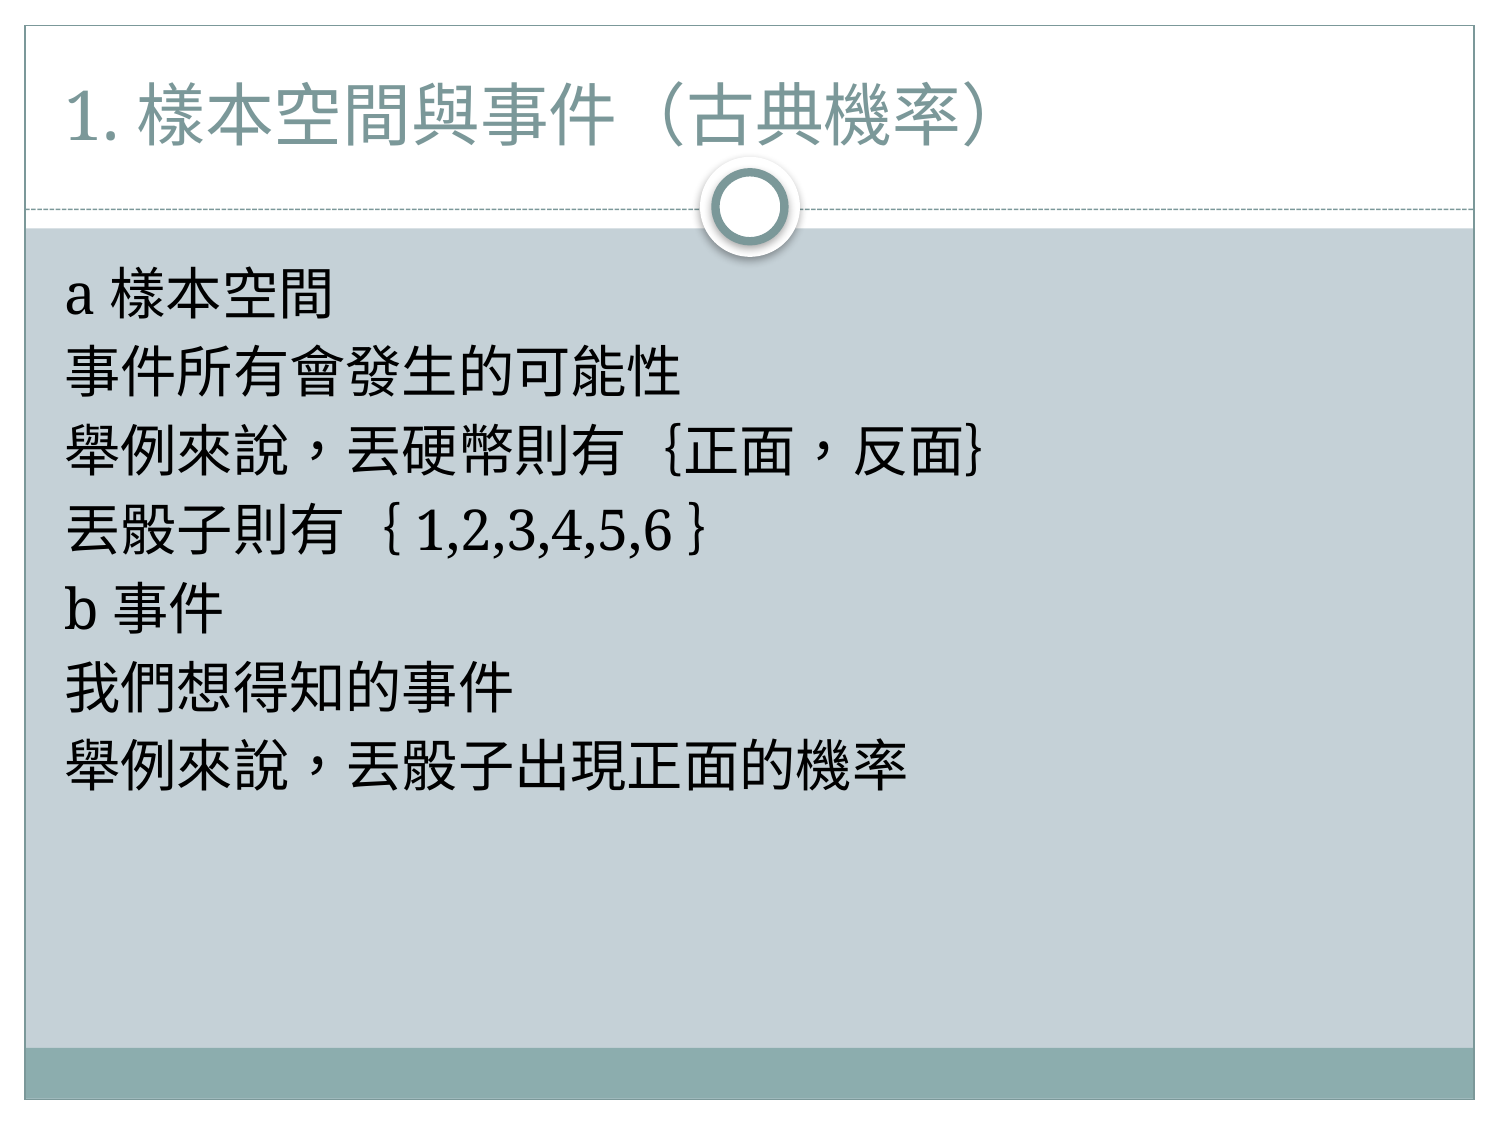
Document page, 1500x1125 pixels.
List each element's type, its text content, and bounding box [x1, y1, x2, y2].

list a樣本空間 事件所有會發生的可能性 舉例來說，丟硬幣則有｛正面，反面｝ 丟骰子則有｛1,2,3,4,5,6｝ b事件 我們想得知的事件 舉例來說，丟骰子出現正面的機率 [49, 250, 1445, 1001]
title 1.樣本空間與事件（古典機率） [49, 37, 1450, 162]
